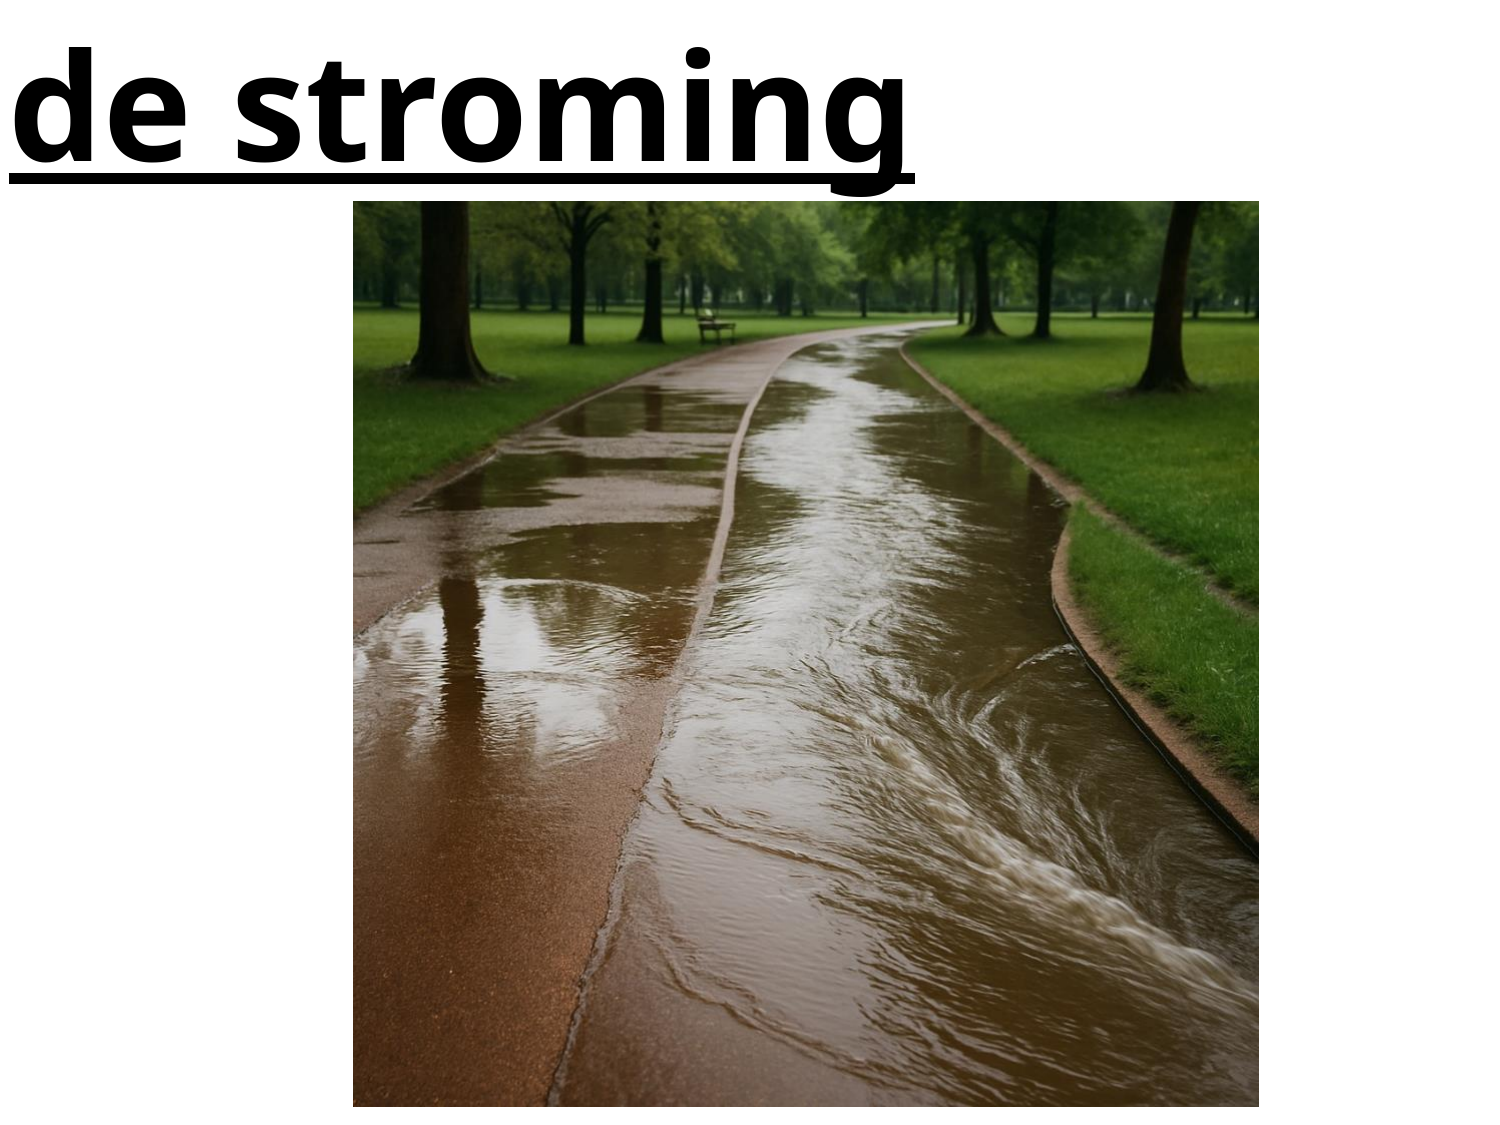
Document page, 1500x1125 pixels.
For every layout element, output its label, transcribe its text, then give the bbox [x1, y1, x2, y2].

picture [353, 200, 1260, 1108]
text_box de stroming [0, 4, 1500, 199]
